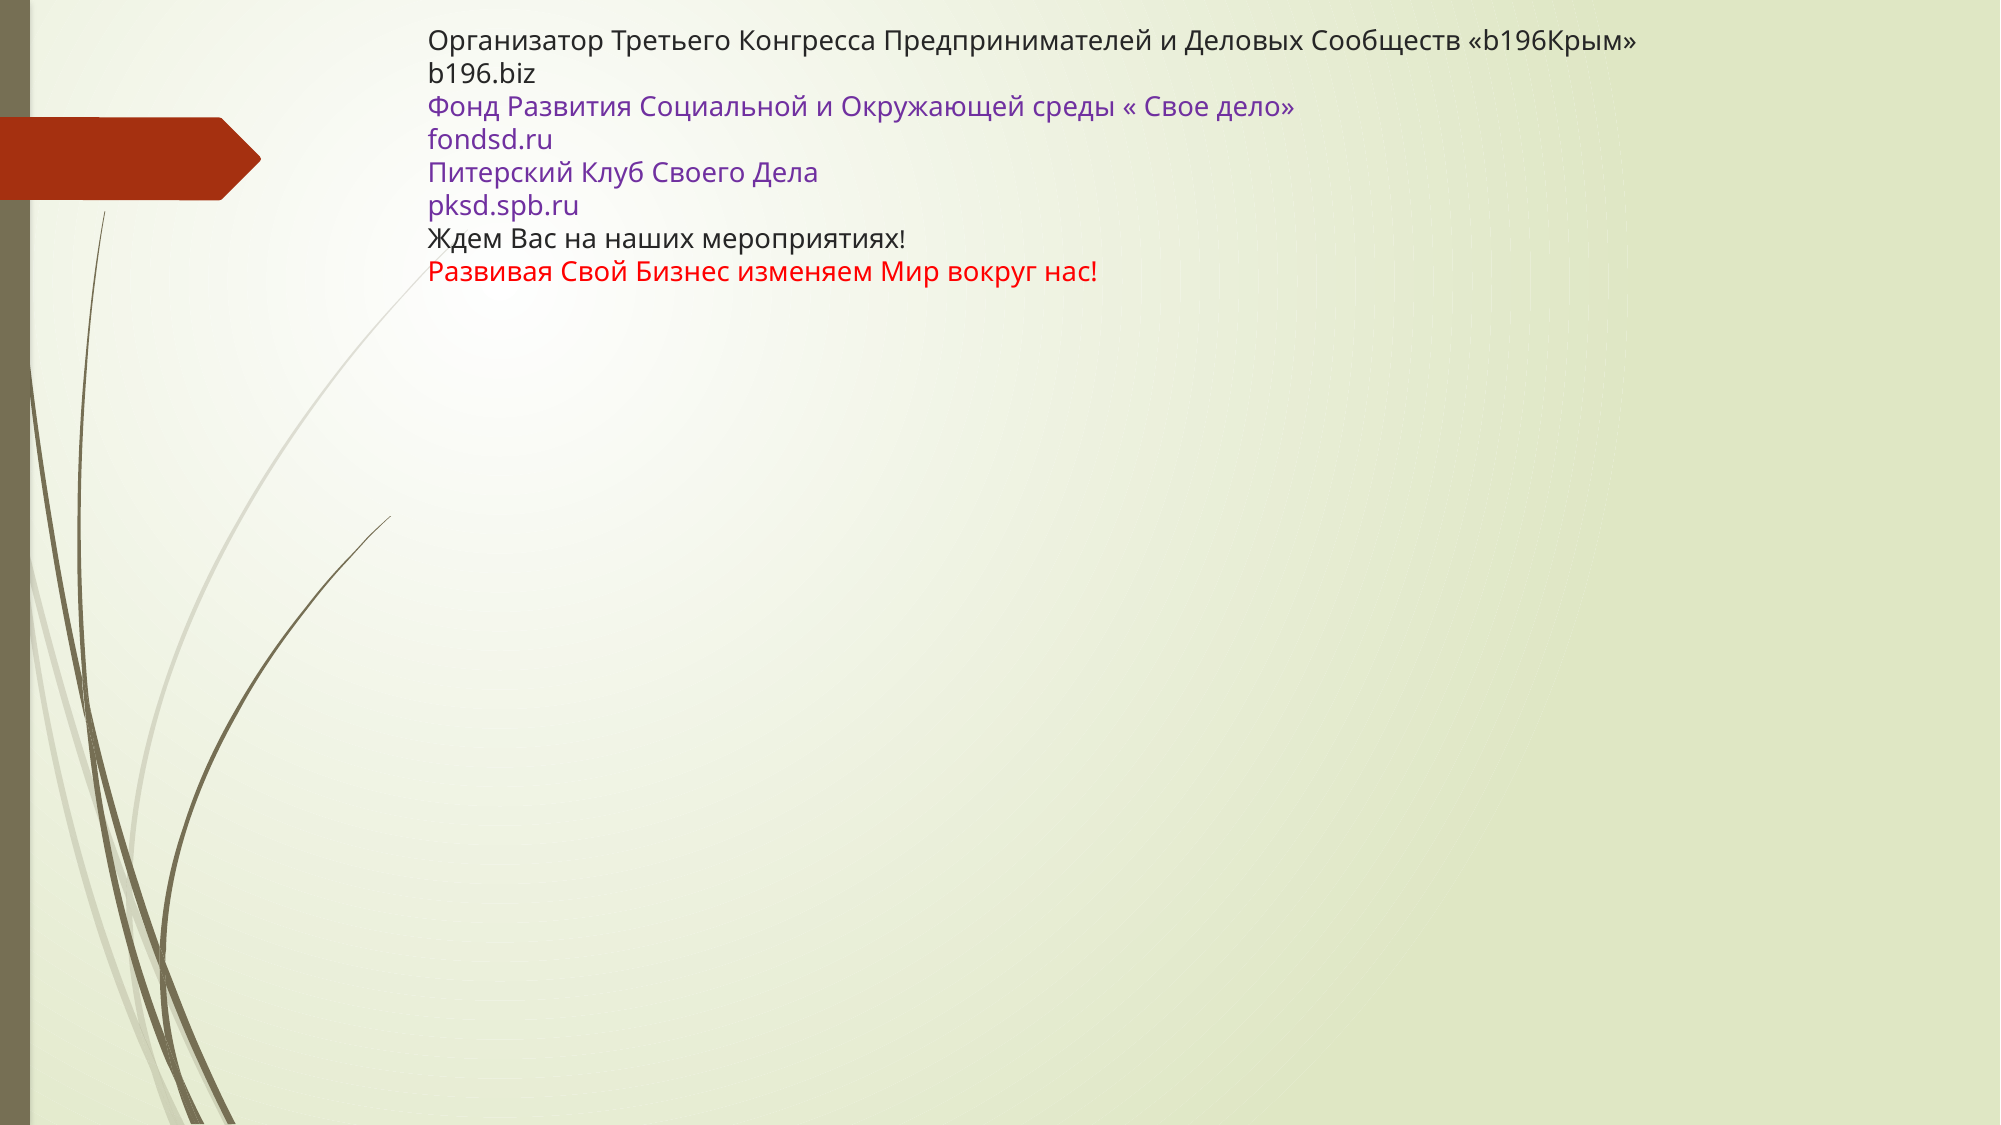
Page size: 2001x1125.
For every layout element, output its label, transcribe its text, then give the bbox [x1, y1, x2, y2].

title Организатор Третьего Конгресса Предпринимателей и Деловых Сообществ «b196Крым» b196.biz Фонд Развития Социальной и Окружающей среды « Свое дело» fondsd.ru Питерский Клуб Своего Дела pksd.spb.ru Ждем Вас на наших мероприятиях! Развивая Свой Бизнес изменяем Мир вокруг нас! [412, 15, 2000, 297]
